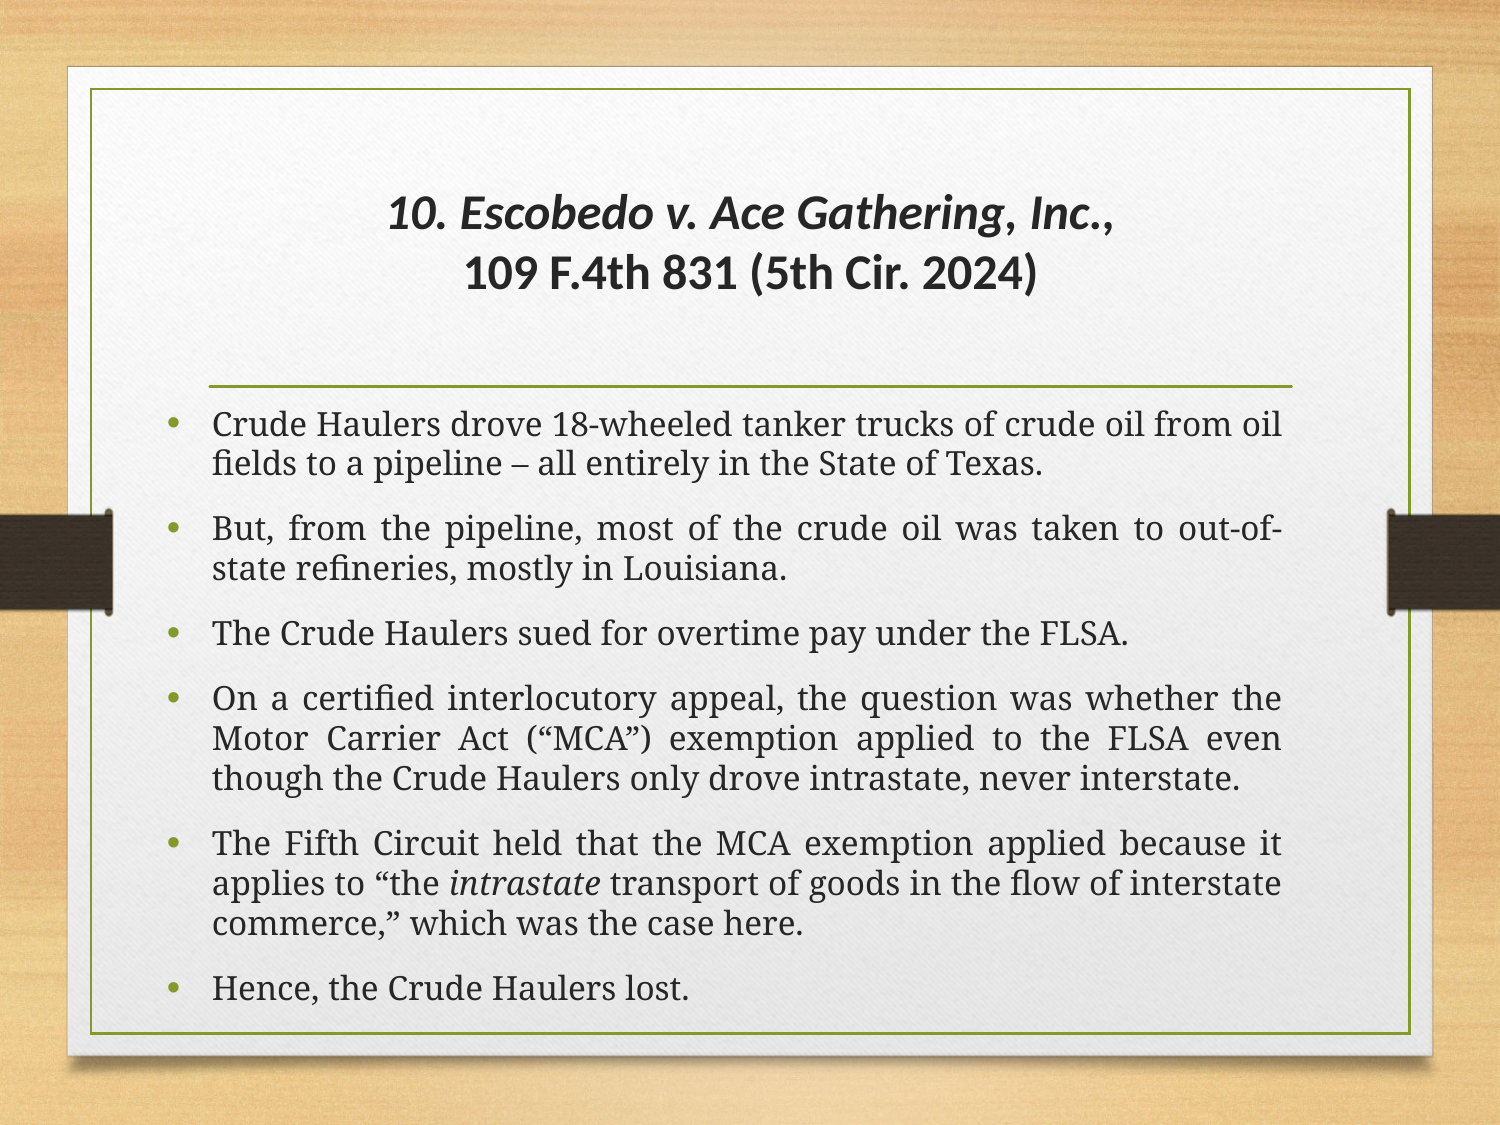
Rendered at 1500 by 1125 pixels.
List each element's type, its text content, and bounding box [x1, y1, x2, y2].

title 10. Escobedo v. Ace Gathering, Inc., 109 F.4th 831 (5th Cir. 2024) [94, 96, 1407, 383]
list Crude Haulers drove 18-wheeled tanker trucks of crude oil from oil fields to a pipeline – all entirely in the State of Texas. But, from the pipeline, most of the crude oil was taken to out-of-state refineries, mostly in Louisiana. The Crude Haulers sued for overtime pay under the FLSA. On a certified interlocutory appeal, the question was whether the Motor Carrier Act (“MCA”) exemption applied to the FLSA even though the Crude Haulers only drove intrastate, never interstate. The Fifth Circuit held that the MCA exemption applied because it applies to “the intrastate transport of goods in the flow of interstate commerce,” which was the case here. Hence, the Crude Haulers lost. . . [121, 395, 1298, 1026]
picture [0, 0, 1500, 1125]
